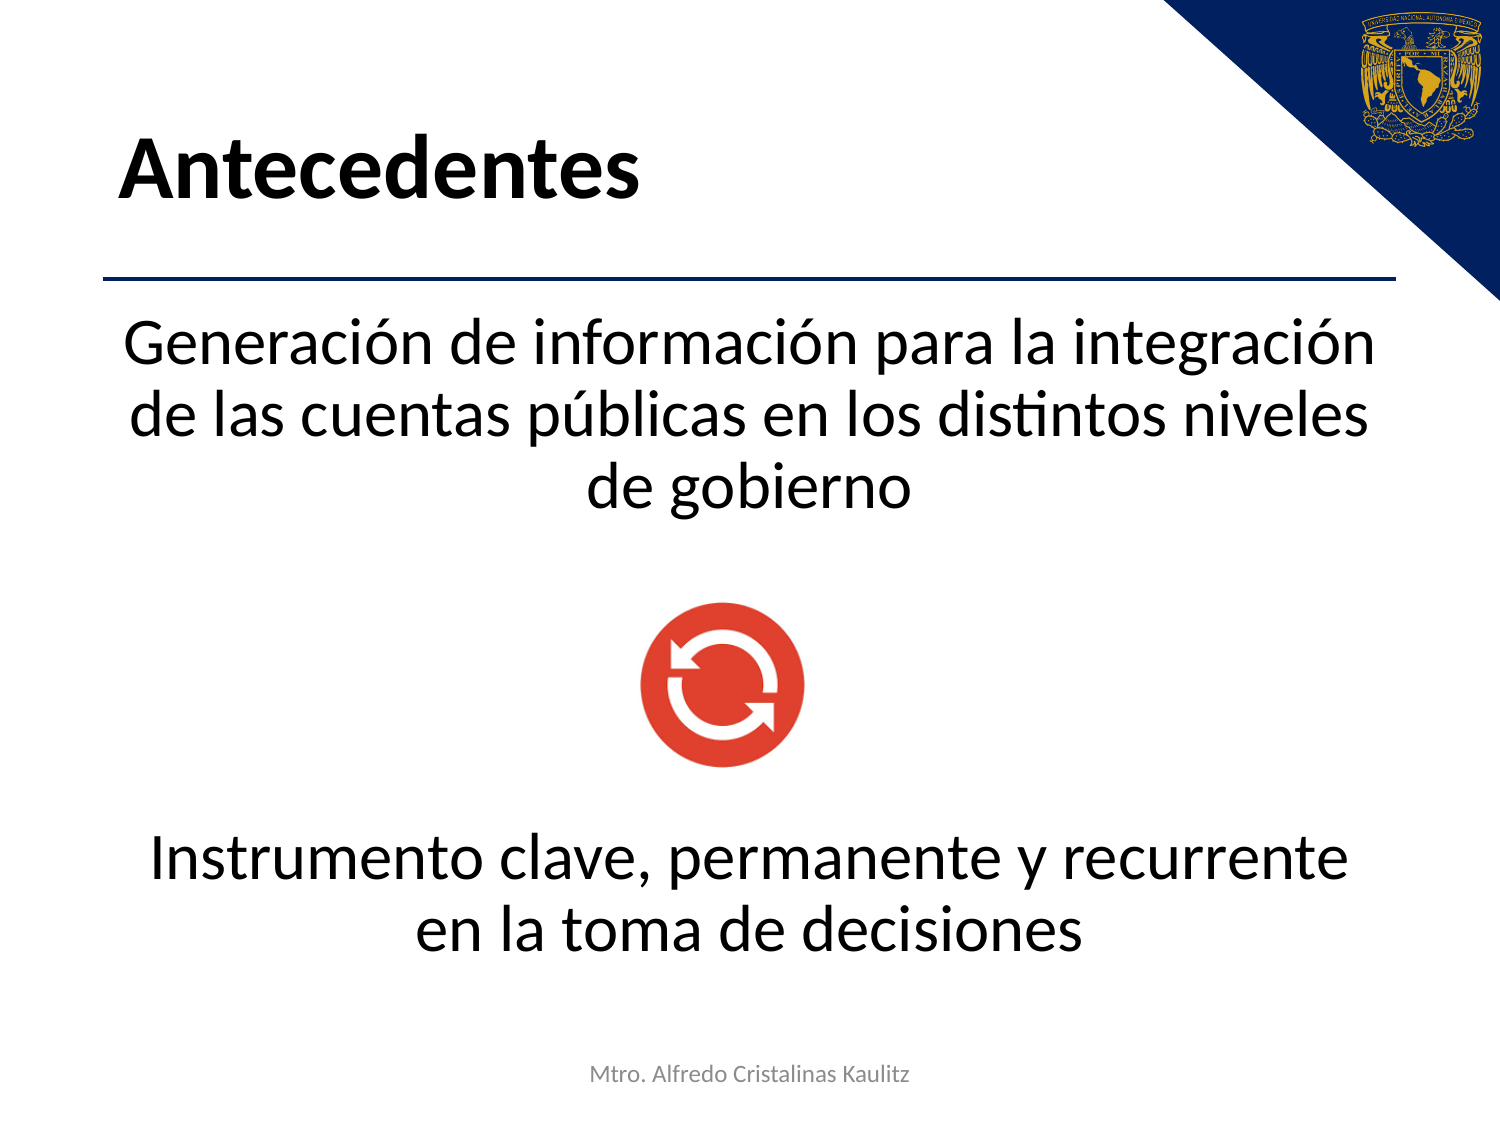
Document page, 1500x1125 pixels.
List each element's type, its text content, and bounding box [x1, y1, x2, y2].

list Generación de información para la integración de las cuentas públicas en los distintos niveles de gobierno Instrumento clave, permanente y recurrente en la toma de decisiones [103, 299, 1397, 1014]
picture [560, 600, 884, 770]
title Antecedentes [103, 59, 1253, 278]
picture [1361, 12, 1482, 147]
footer Mtro. Alfredo Cristalinas Kaulitz [496, 1042, 1004, 1103]
